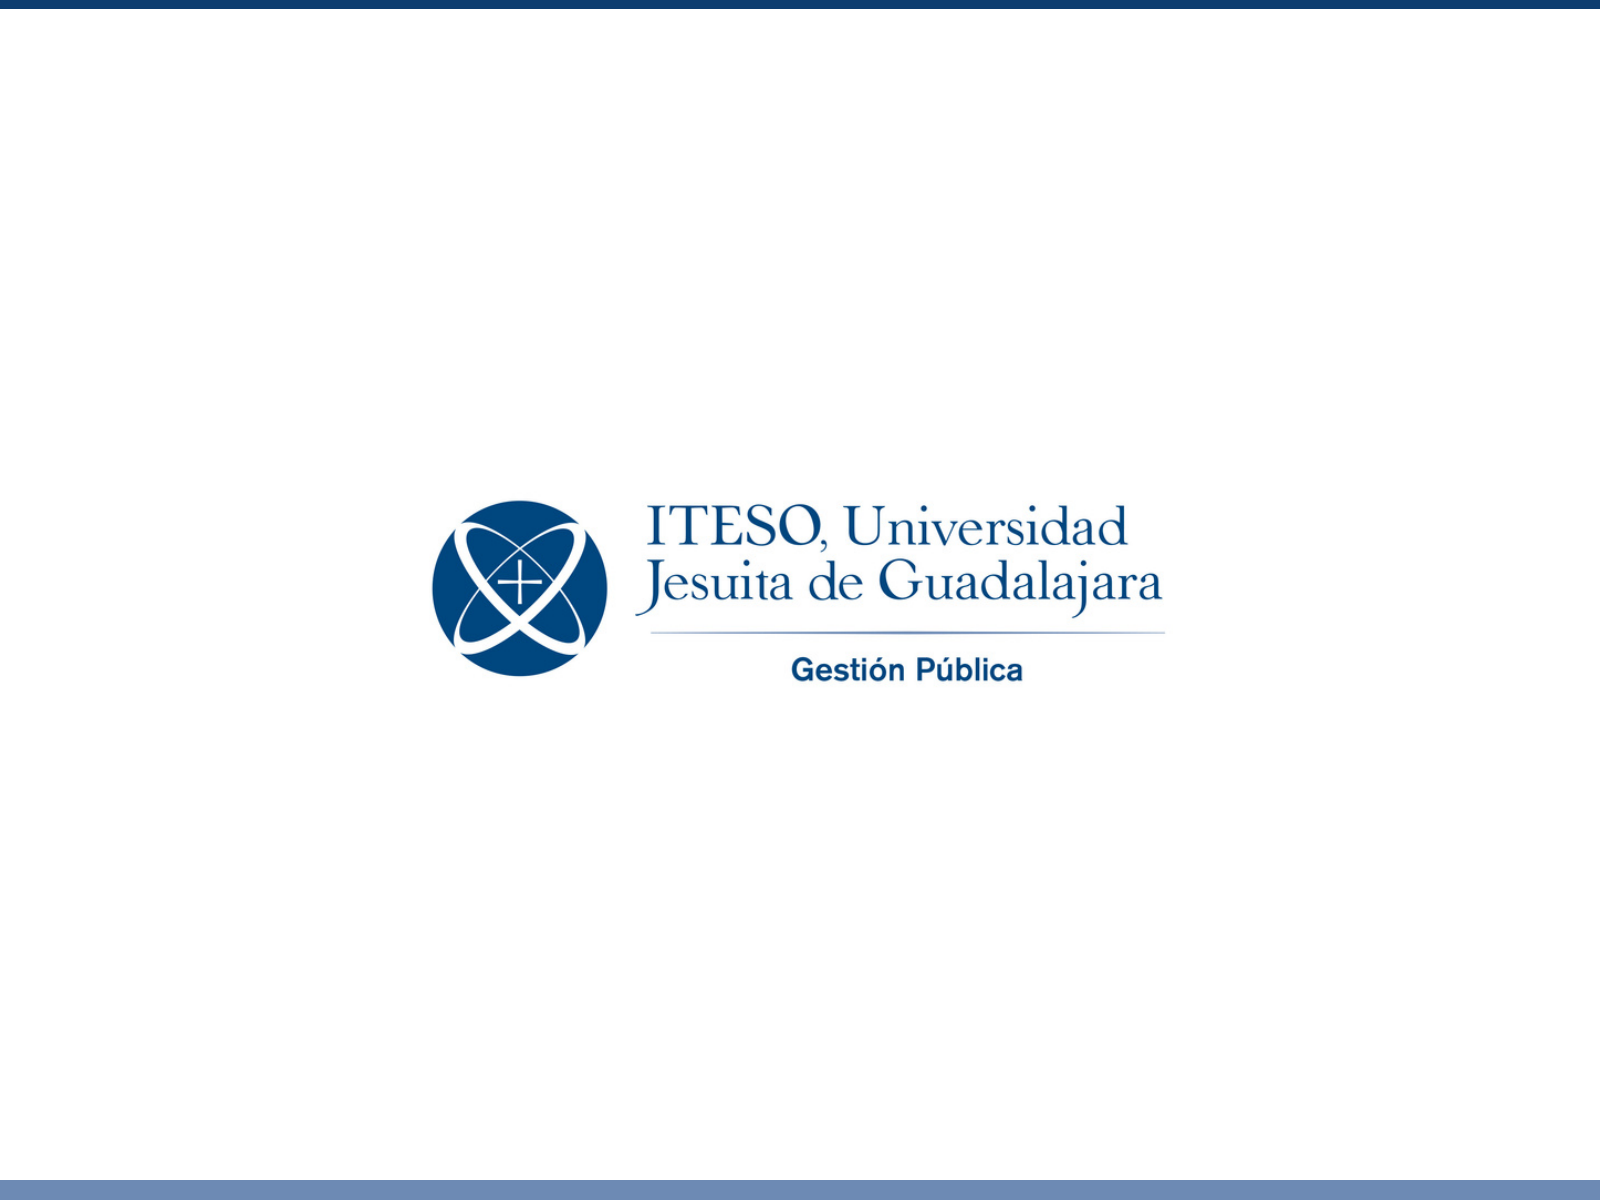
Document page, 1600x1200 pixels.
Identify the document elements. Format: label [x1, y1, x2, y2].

text_box [0, 0, 1600, 10]
text_box [0, 1180, 1600, 1200]
text_box [394, 474, 1206, 726]
